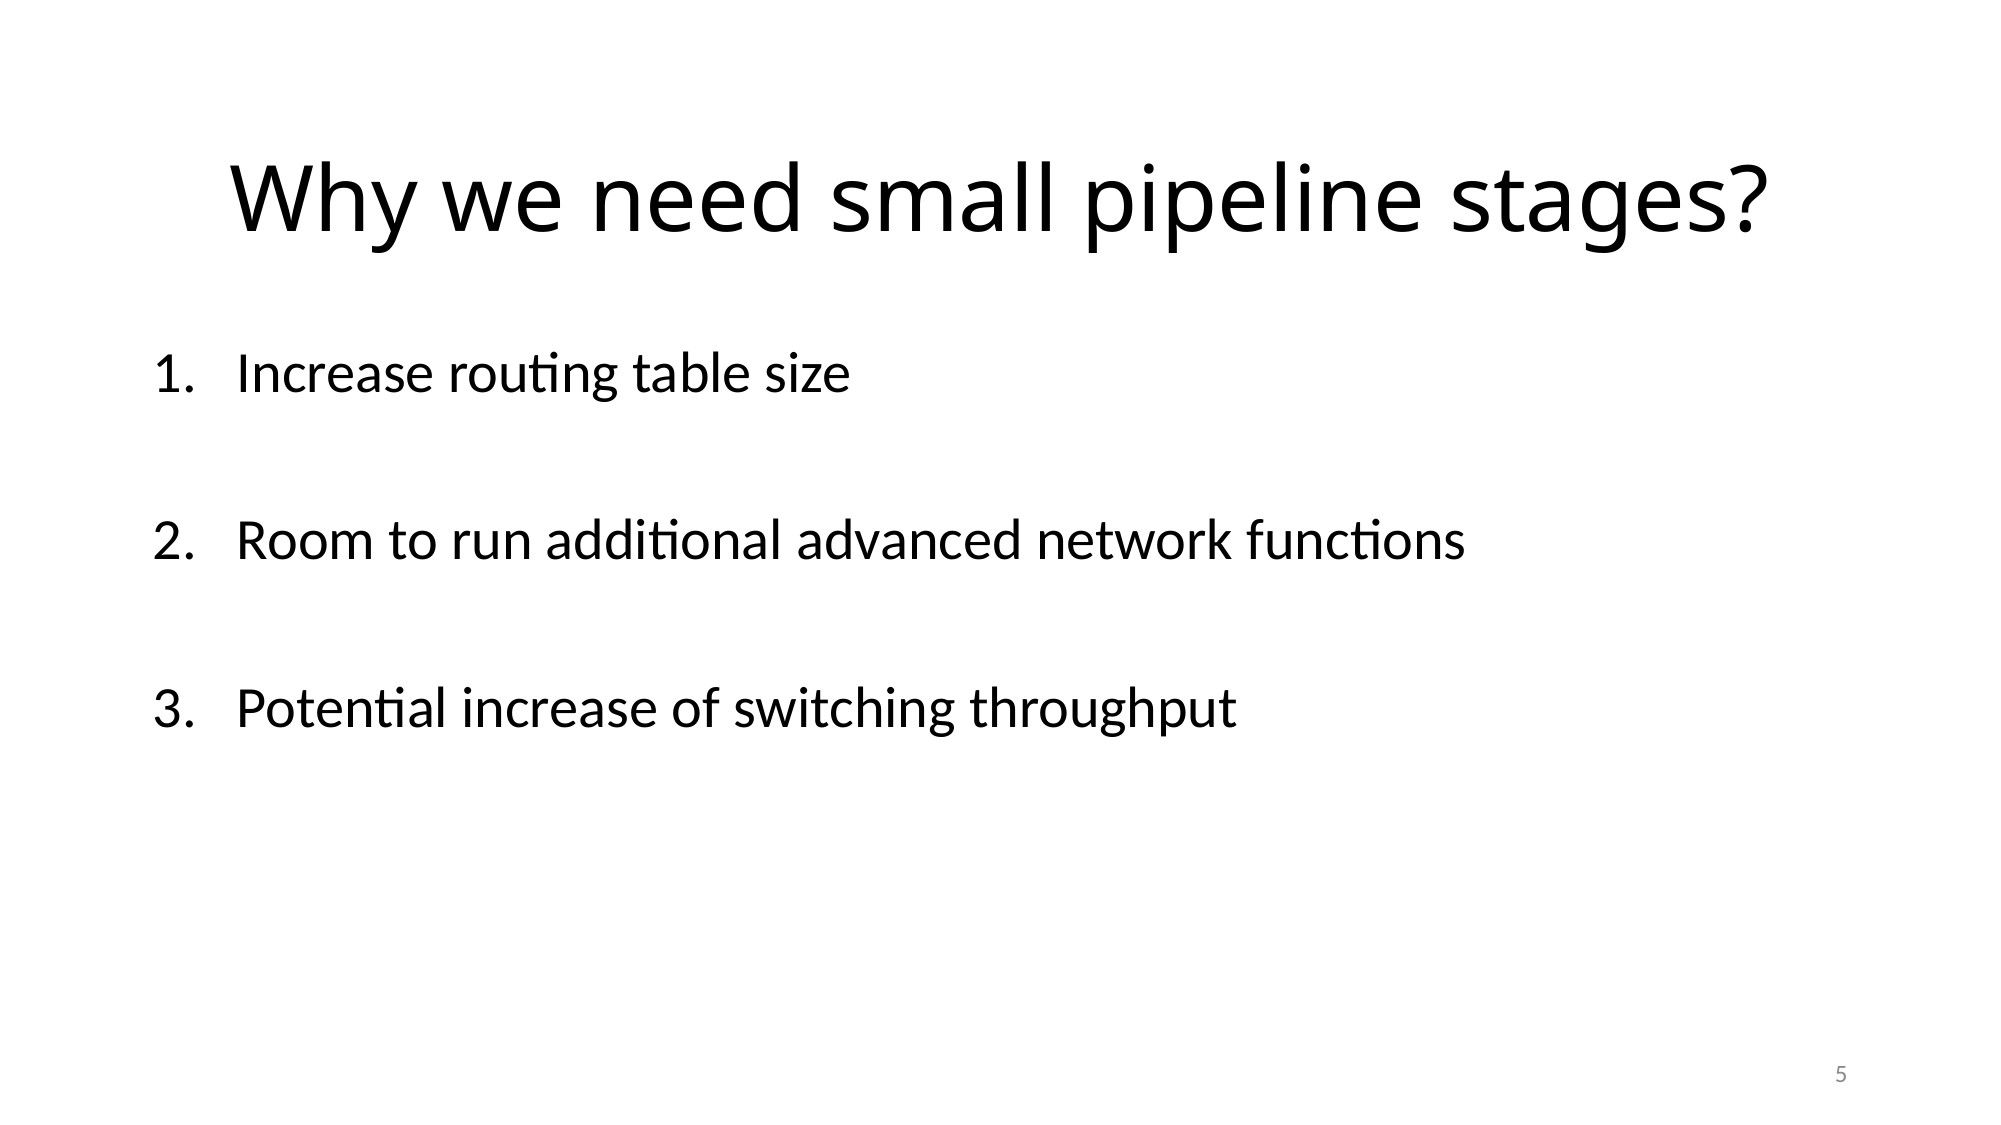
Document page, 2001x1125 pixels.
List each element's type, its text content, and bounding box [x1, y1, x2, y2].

title Why we need small pipeline stages? [137, 30, 1863, 334]
list Increase routing table size Room to run additional advanced network functions Potential increase of switching throughput [137, 334, 1863, 961]
slide_number 5 [1412, 1042, 1863, 1103]
